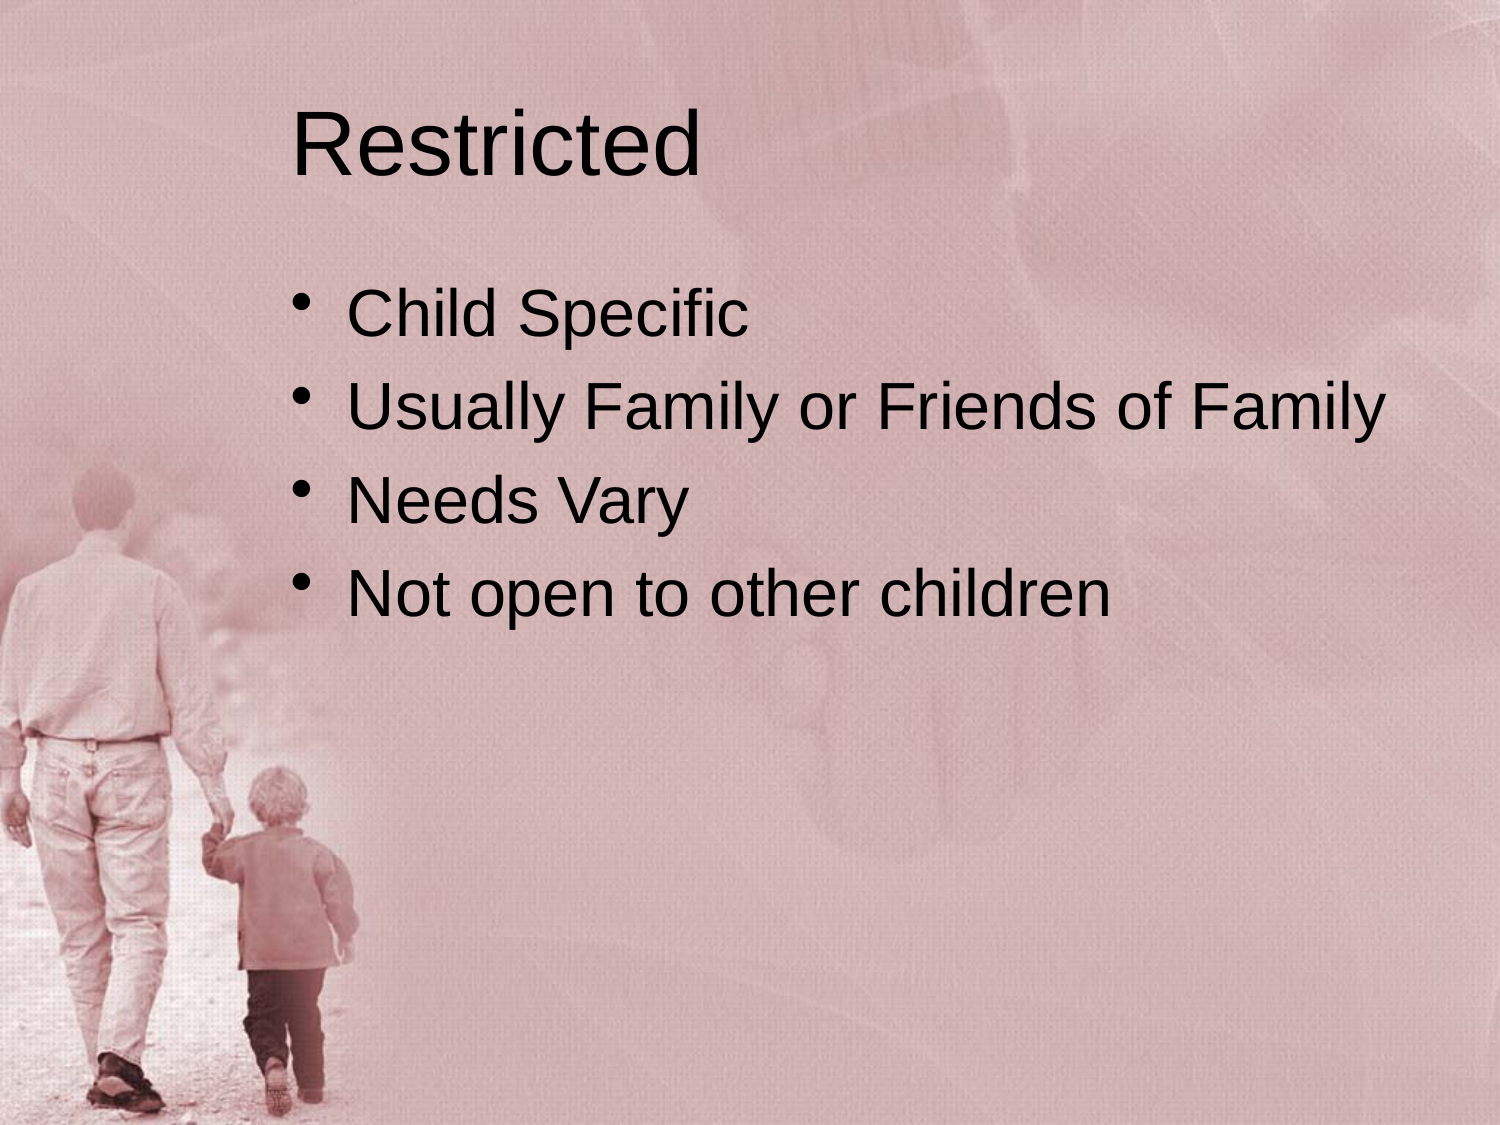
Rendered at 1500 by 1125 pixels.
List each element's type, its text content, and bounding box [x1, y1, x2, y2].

picture [0, 0, 1500, 1125]
list Child Specific Usually Family or Friends of Family Needs Vary Not open to other children [275, 262, 1489, 1006]
title Restricted [275, 44, 1489, 233]
